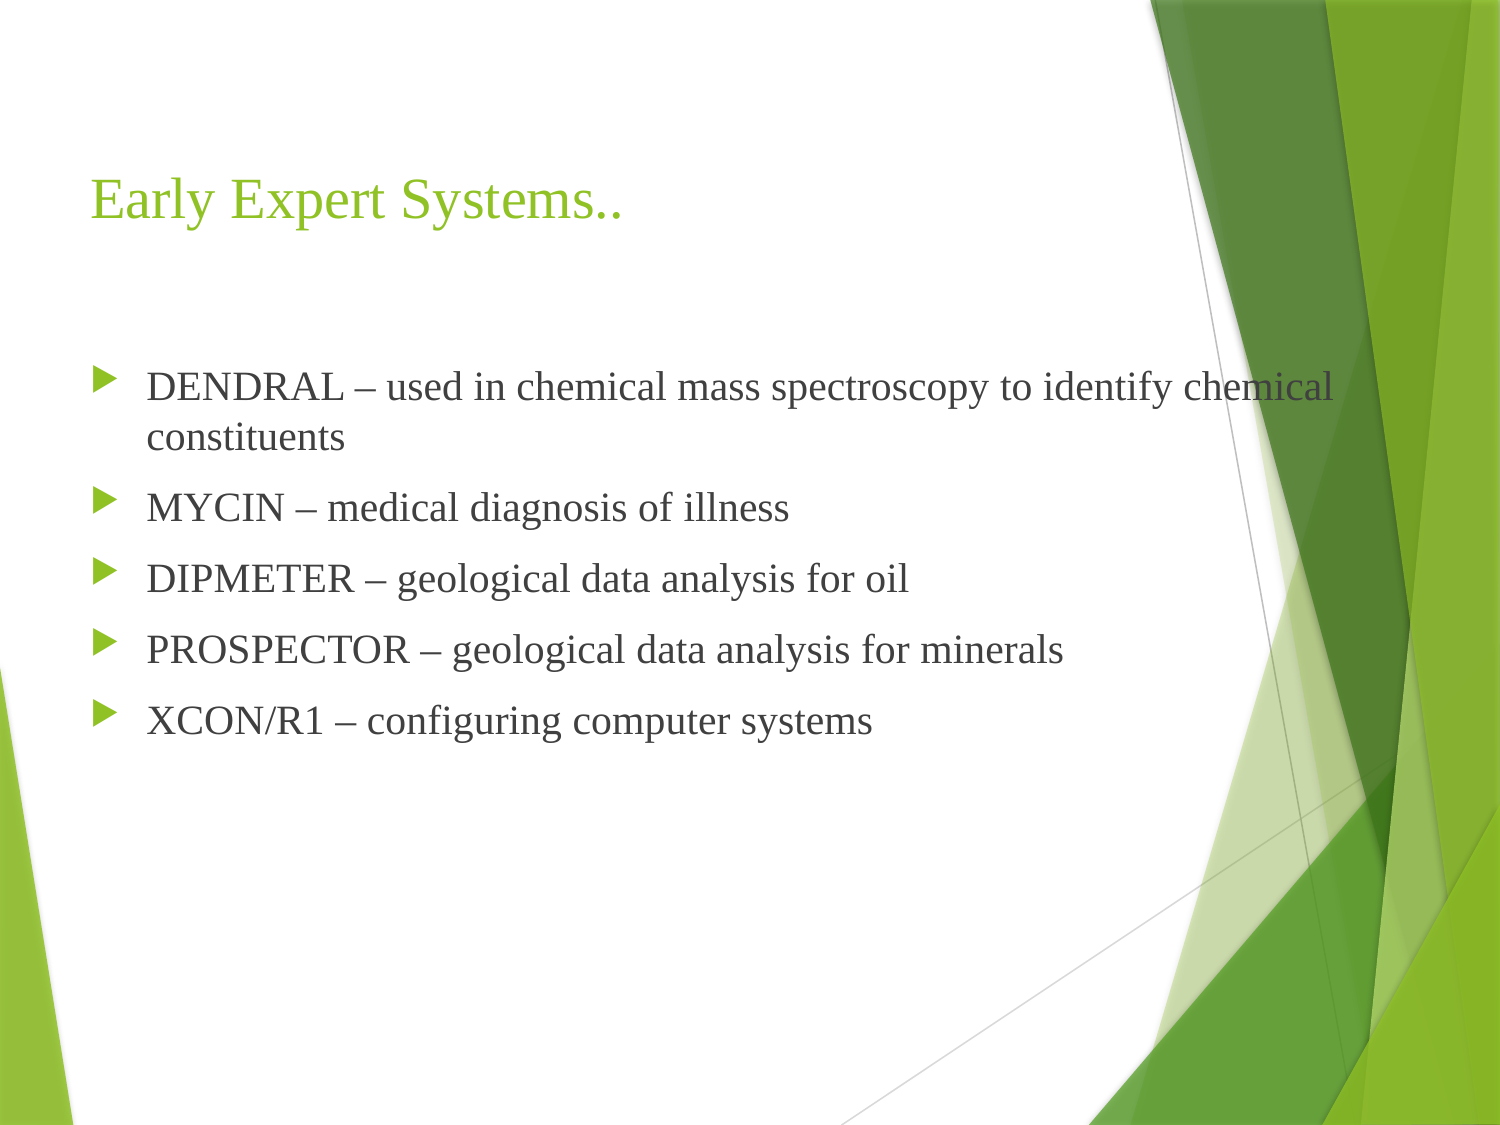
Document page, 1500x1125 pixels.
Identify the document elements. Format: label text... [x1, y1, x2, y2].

title Early Expert Systems.. [75, 152, 1425, 305]
list DENDRAL – used in chemical mass spectroscopy to identify chemical constituents MYCIN – medical diagnosis of illness DIPMETER – geological data analysis for oil PROSPECTOR – geological data analysis for minerals XCON/R1 – configuring computer systems [75, 351, 1425, 1005]
